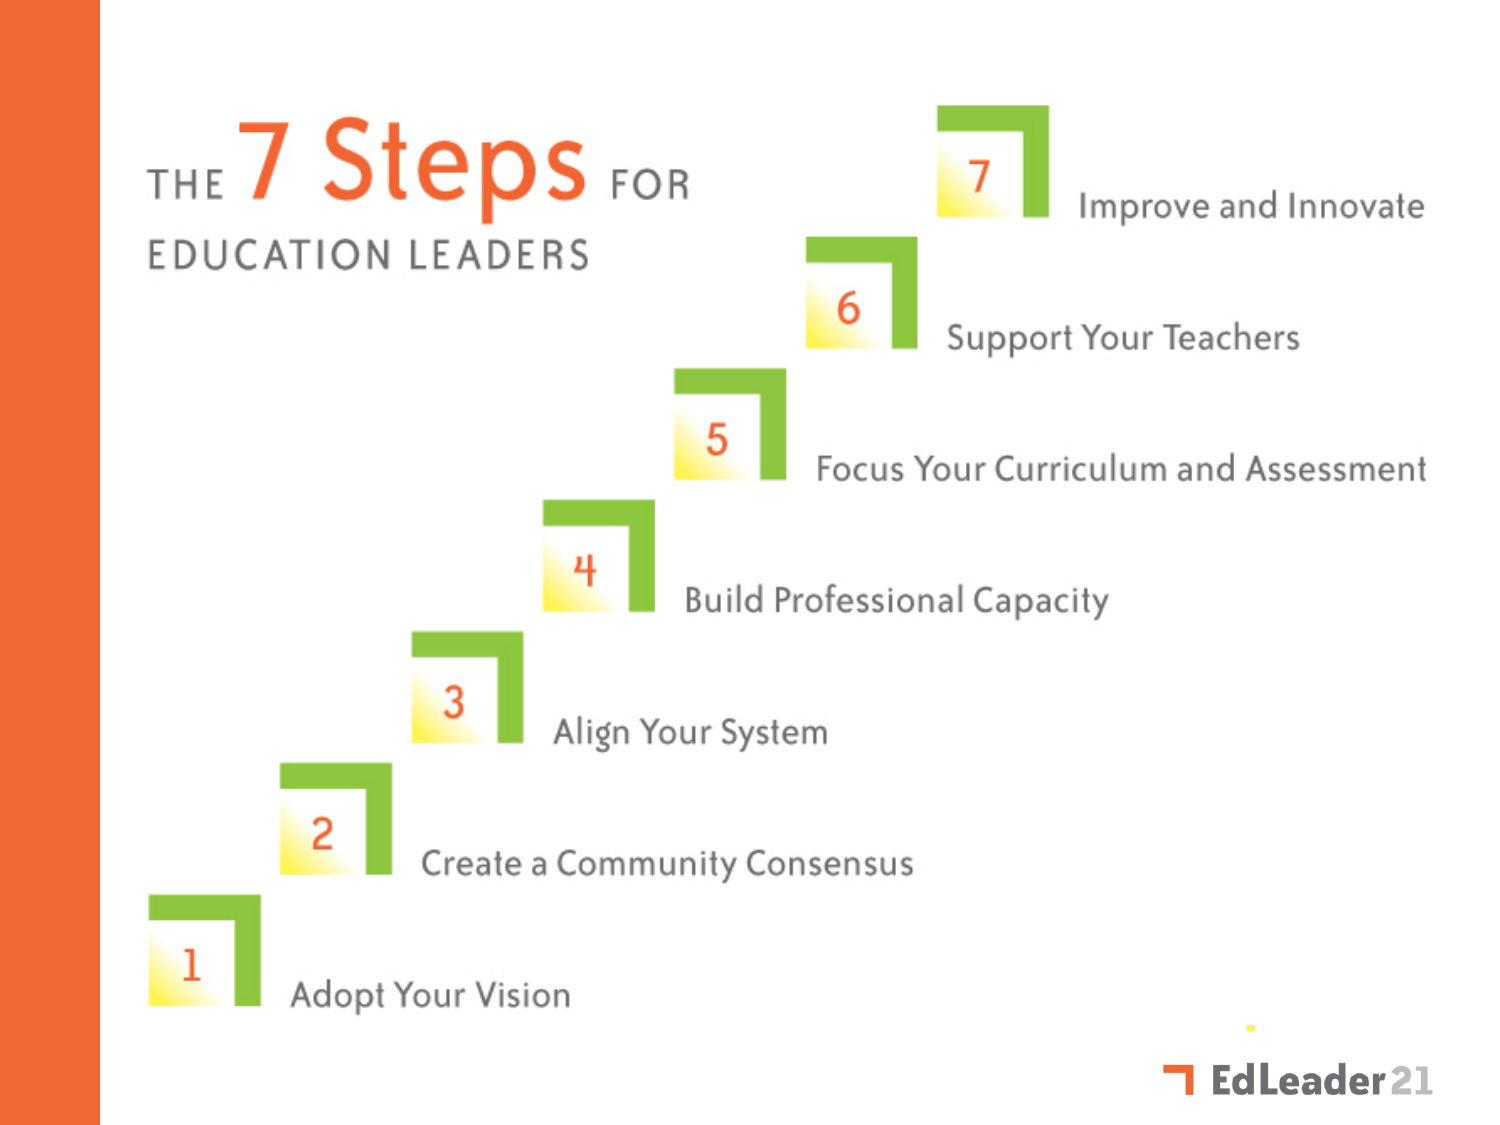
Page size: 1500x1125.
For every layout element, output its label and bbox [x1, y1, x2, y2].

picture [0, 0, 100, 1125]
picture [131, 67, 1463, 1100]
